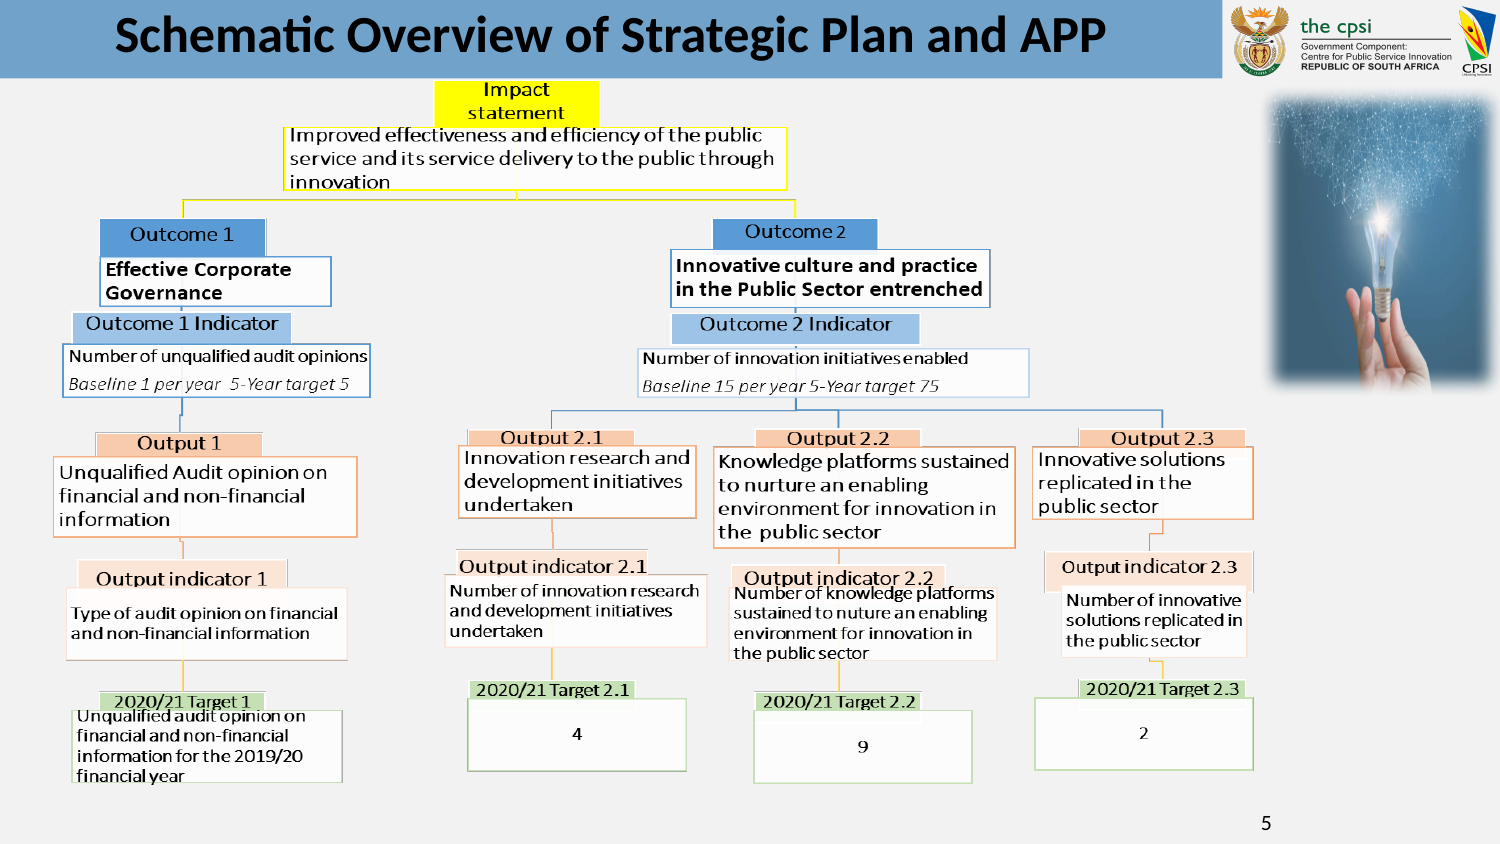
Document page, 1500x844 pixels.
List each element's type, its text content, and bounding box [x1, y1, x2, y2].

title Schematic Overview of Strategic Plan and APP [0, 0, 1223, 79]
table_cell 21 745 [1289, 116, 1474, 367]
slide_number 5 [1263, 801, 1500, 844]
picture [40, 0, 1500, 844]
